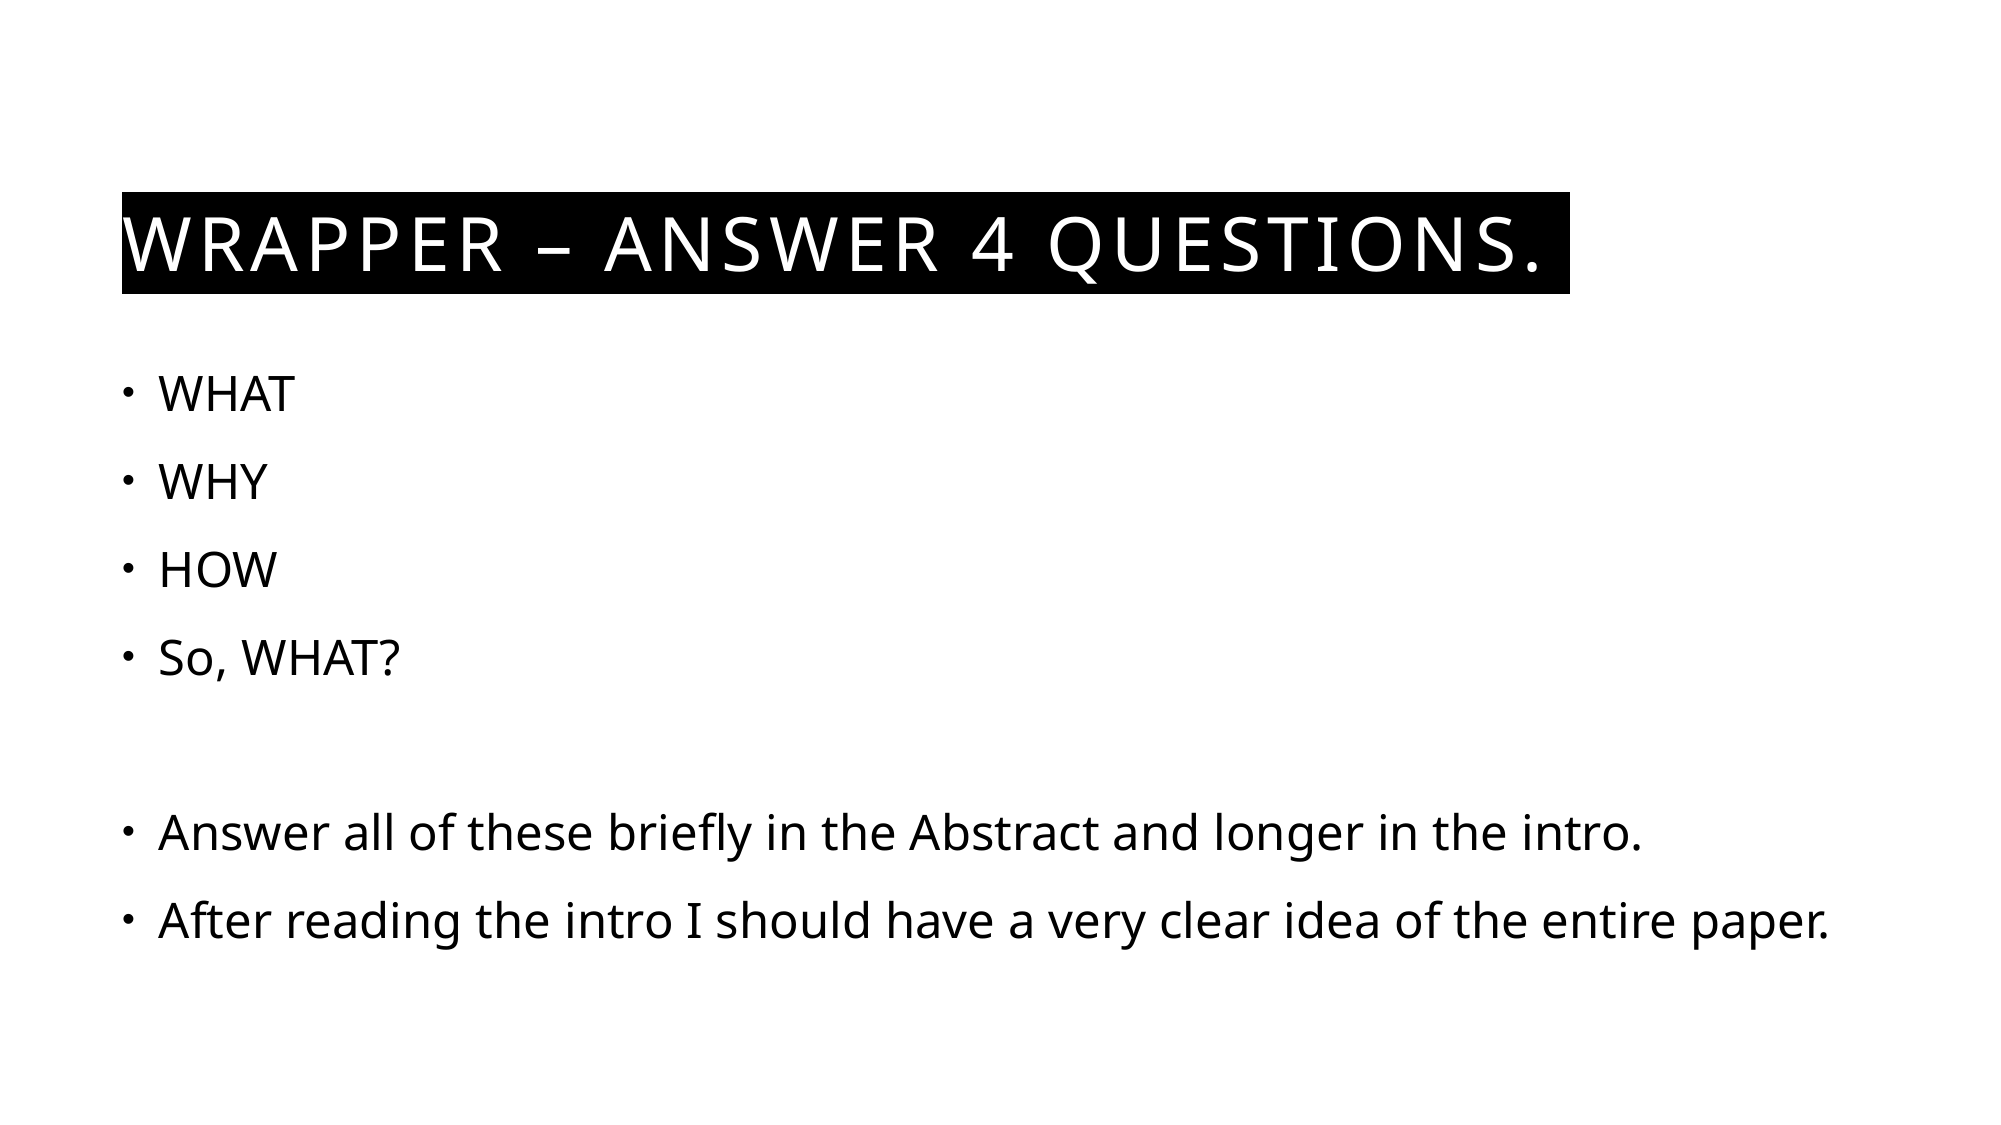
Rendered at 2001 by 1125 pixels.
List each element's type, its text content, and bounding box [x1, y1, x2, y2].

list WHAT WHY HOW So, WHAT? Answer all of these briefly in the Abstract and longer in the intro. After reading the intro I should have a very clear idea of the entire paper. [107, 343, 1850, 975]
title WRAPPER – ANSWER 4 questions. [107, 106, 1850, 295]
